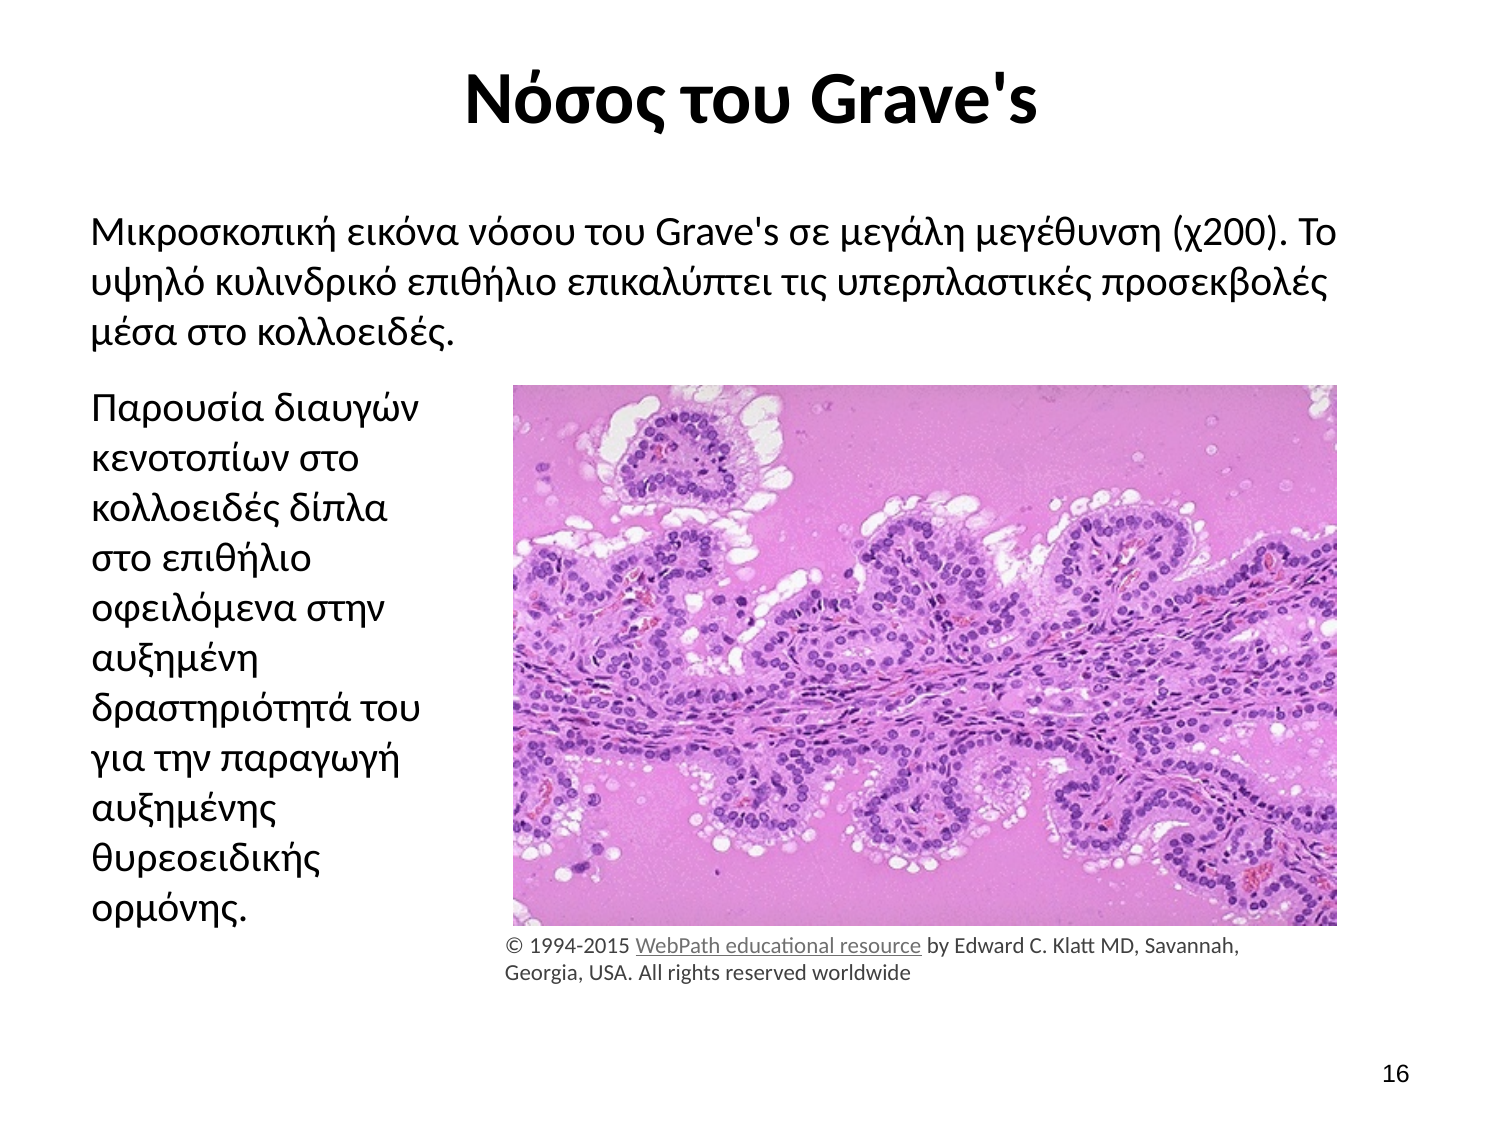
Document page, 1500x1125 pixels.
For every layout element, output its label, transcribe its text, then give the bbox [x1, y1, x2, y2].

list Μικροσκοπική εικόνα νόσου του Grave's σε μεγάλη μεγέθυνση (χ200). Το υψηλό κυλινδρικό επιθήλιο επικαλύπτει τις υπερπλαστικές προσεκβολές μέσα στο κολλοειδές. [75, 196, 1425, 1024]
title Νόσος του Grave's [76, 19, 1427, 169]
slide_number 15 [1074, 1042, 1425, 1103]
text_box © 1994-2015 WebPath educational resource by Edward C. Klatt MD, Savannah, Georgia, USA. All rights reserved worldwide [490, 922, 1337, 993]
picture [513, 385, 1337, 926]
text_box Παρουσία διαυγών κενοτοπίων στο κολλοειδές δίπλα στο επιθήλιο οφειλόμενα στην αυξημένη δραστηριότητά του για την παραγωγή αυξημένης θυρεοειδικής ορμόνης. [76, 371, 455, 937]
